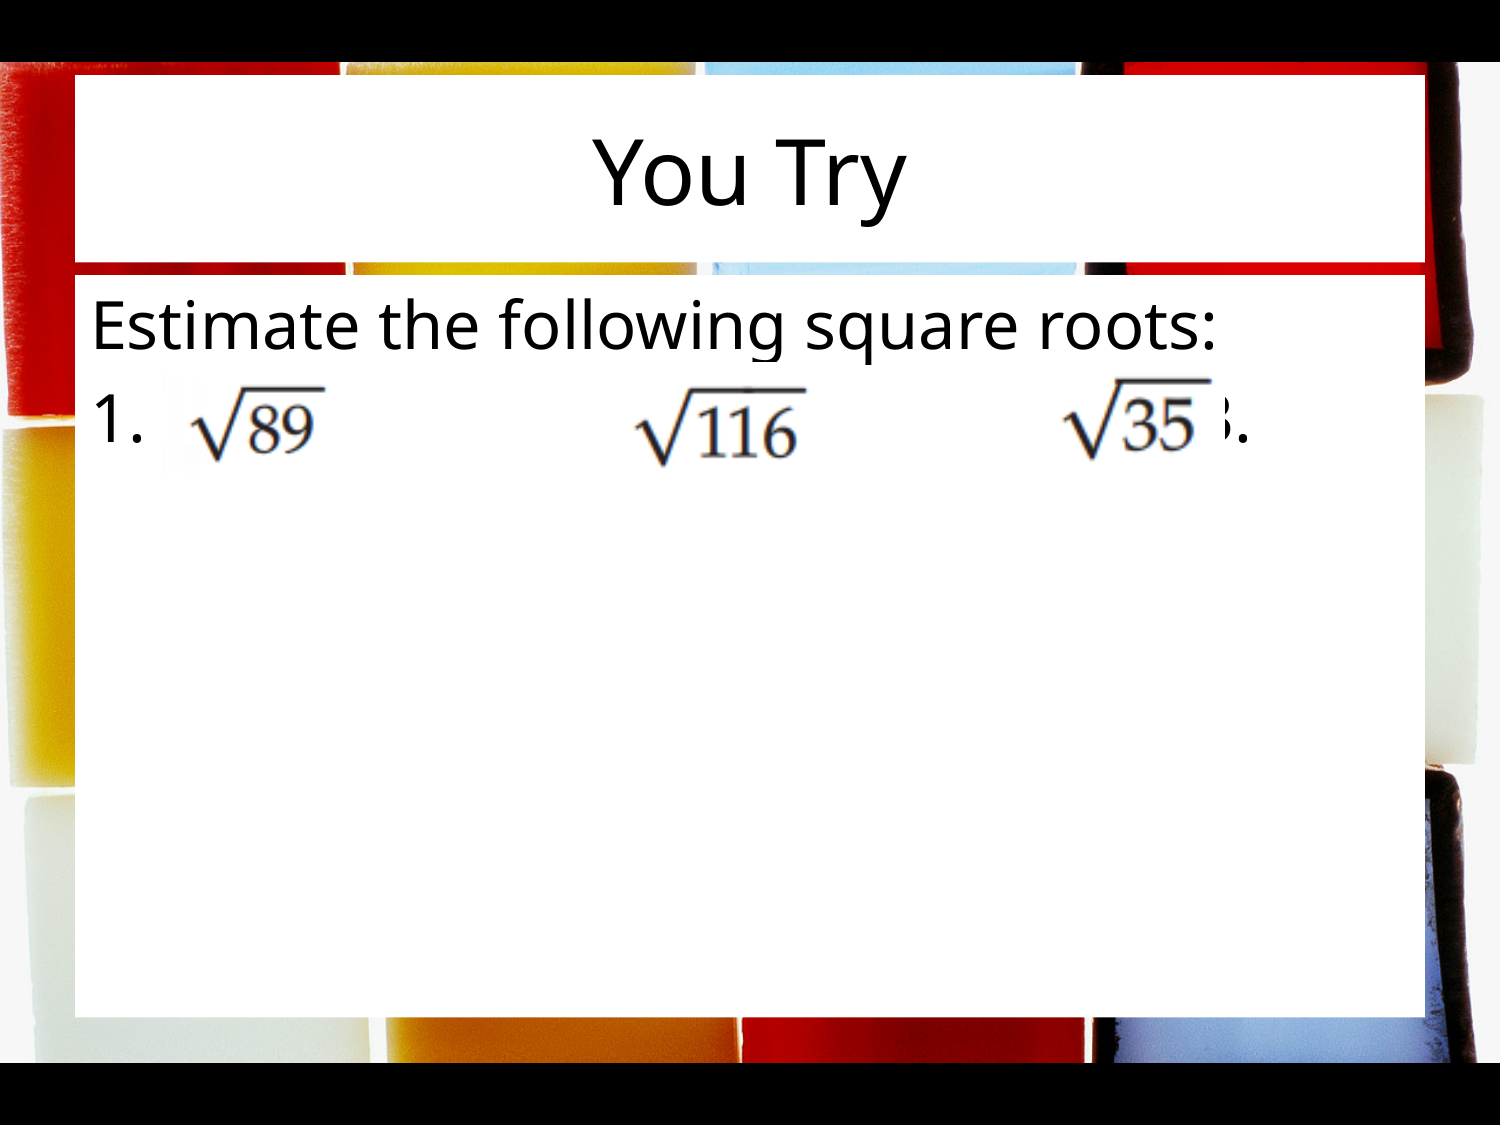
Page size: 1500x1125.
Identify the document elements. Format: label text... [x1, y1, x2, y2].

title You Try [75, 75, 1425, 263]
list Estimate the following square roots: 1. 2. 3. [75, 275, 1425, 1018]
picture [0, 62, 1500, 1063]
